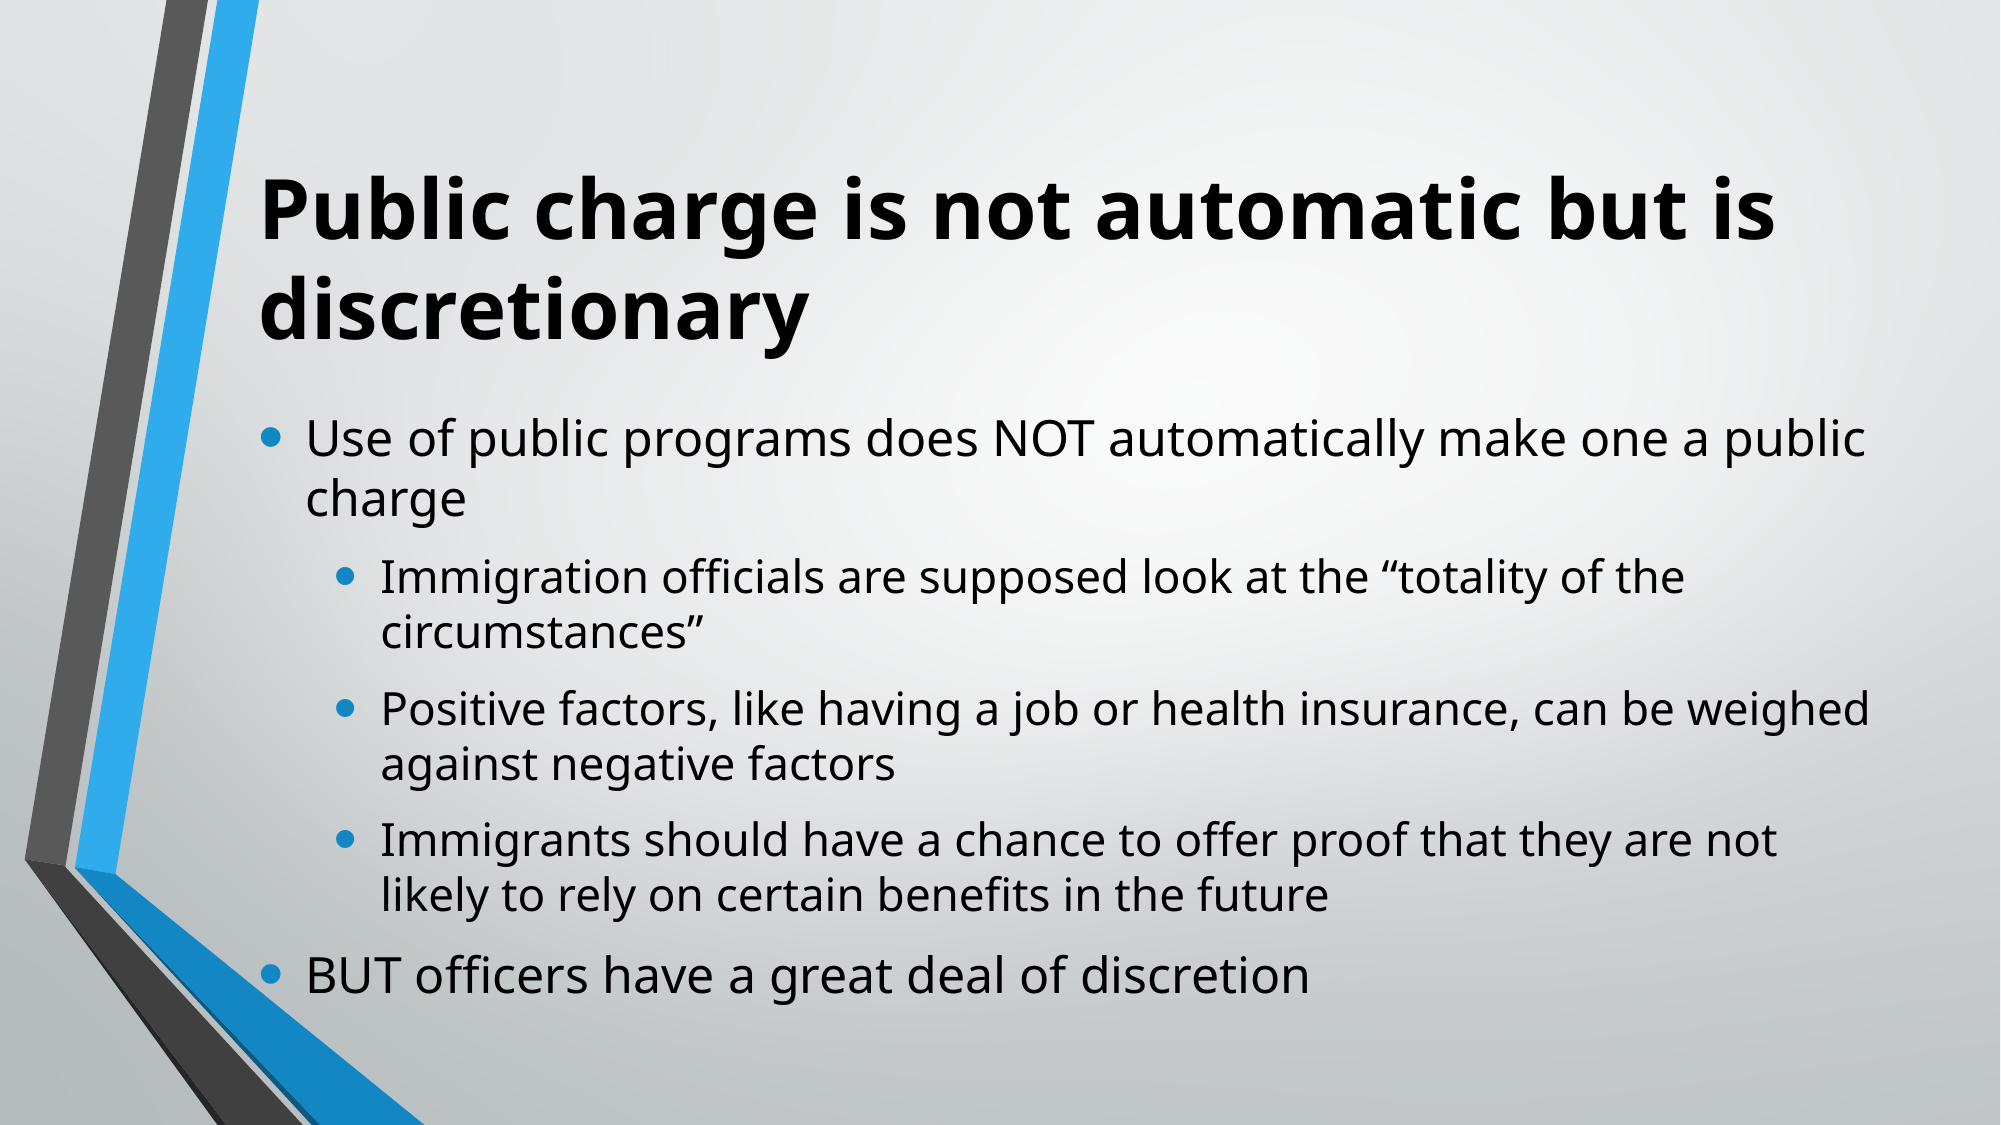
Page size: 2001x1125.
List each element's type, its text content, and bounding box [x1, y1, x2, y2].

title Public charge is not automatic but is discretionary [243, 112, 1887, 327]
list Use of public programs does NOT automatically make one a public charge Immigration officials are supposed look at the “totality of the circumstances” Positive factors, like having a job or health insurance, can be weighed against negative factors Immigrants should have a chance to offer proof that they are not likely to rely on certain benefits in the future BUT officers have a great deal of discretion [243, 327, 1895, 1083]
